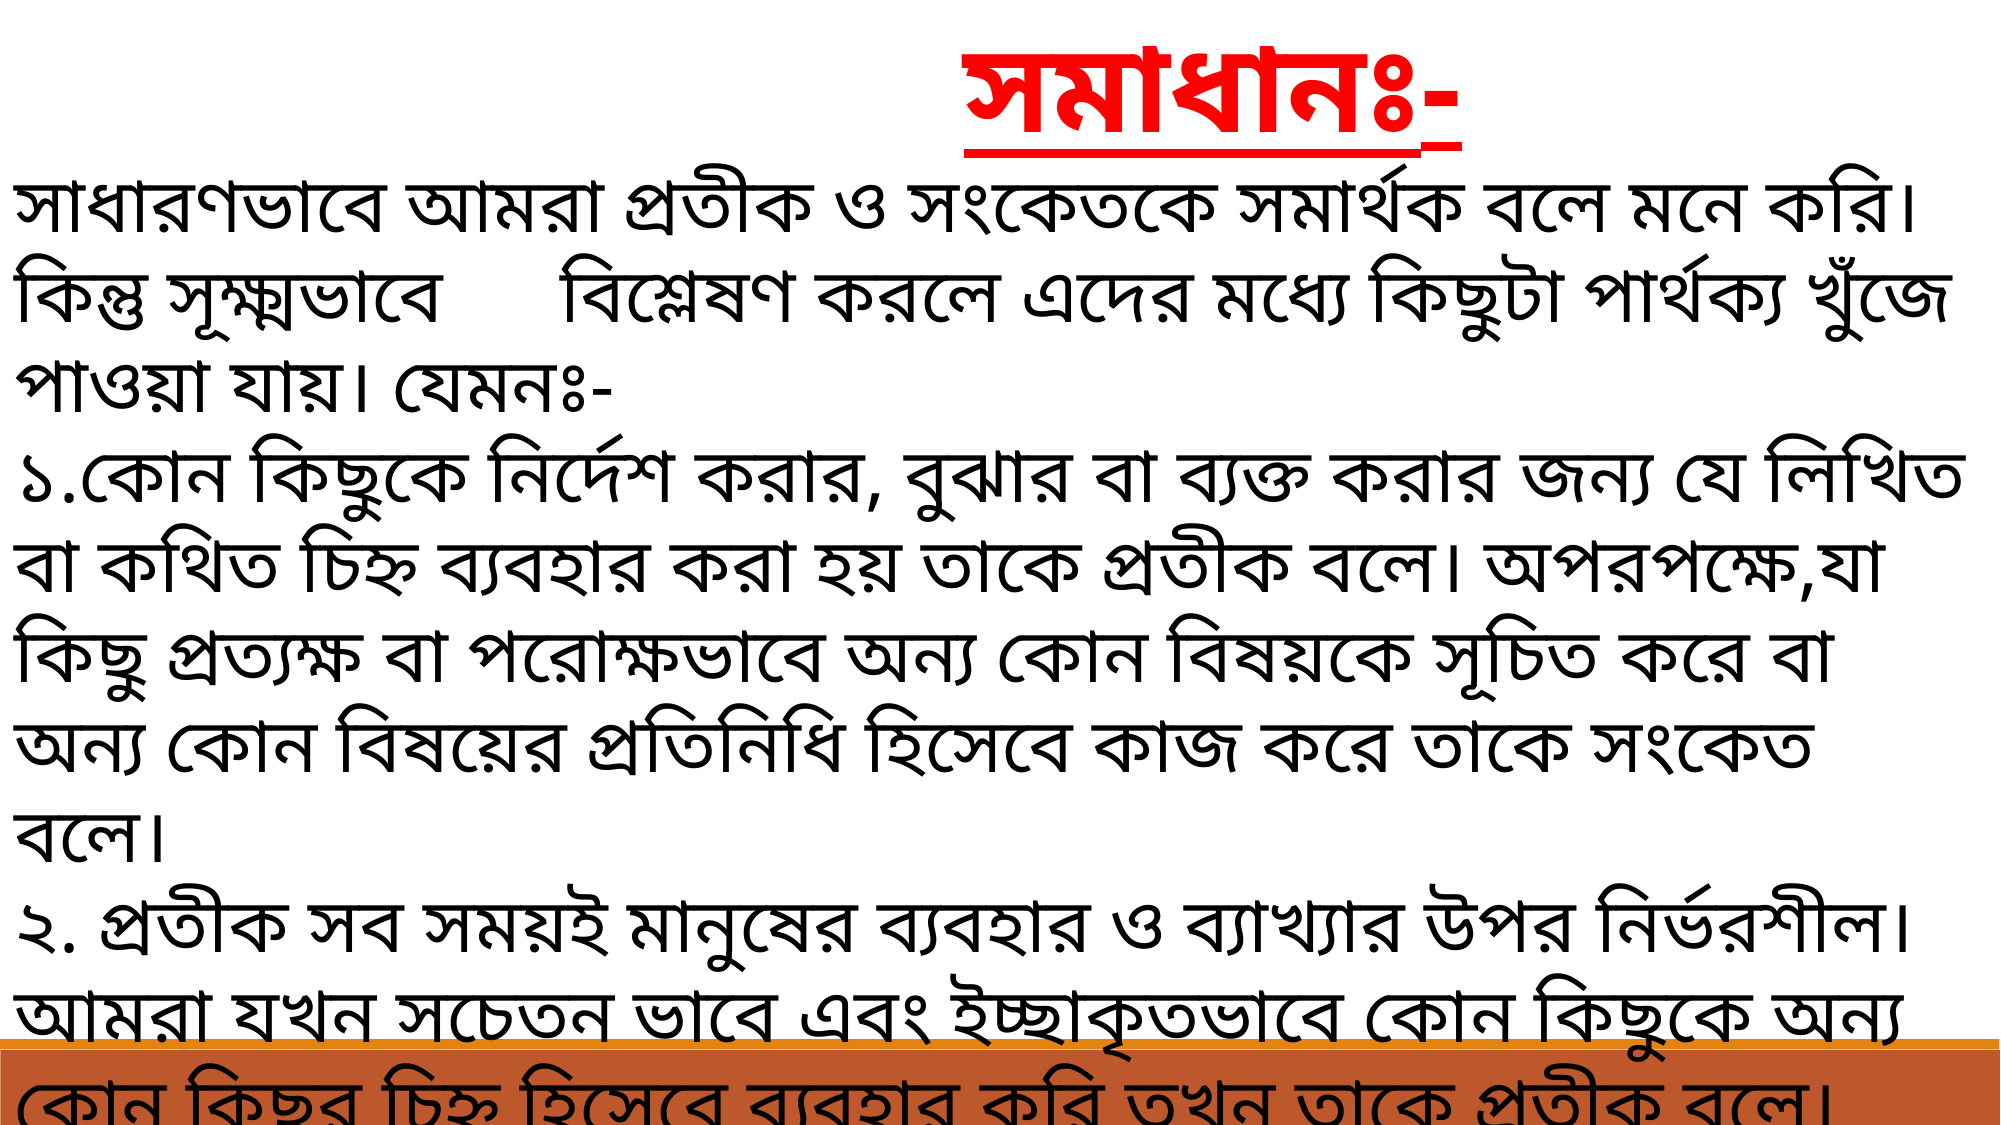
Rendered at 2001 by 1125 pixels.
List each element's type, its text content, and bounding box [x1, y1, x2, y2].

text_box সমাধানঃ- সাধারণভাবে আমরা প্রতীক ও সংকেতকে সমার্থক বলে মনে করি। কিন্তু সূক্ষ্মভাবে বিশ্লেষণ করলে এদের মধ্যে কিছুটা পার্থক্য খুঁজে পাওয়া যায়। যেমনঃ- ১.কোন কিছুকে নির্দেশ করার, বুঝার বা ব্যক্ত করার জন্য যে লিখিত বা কথিত চিহ্ন ব্যবহার করা হয় তাকে প্রতীক বলে। অপরপক্ষে,যা কিছু প্রত্যক্ষ বা পরোক্ষভাবে অন্য কোন বিষয়কে সূচিত করে বা অন্য কোন বিষয়ের প্রতিনিধি হিসেবে কাজ করে তাকে সংকেত বলে। ২. প্রতীক সব সময়ই মানুষের ব্যবহার ও ব্যাখ্যার উপর নির্ভরশীল। আমরা যখন সচেতন ভাবে এবং ইচ্ছাকৃতভাবে কোন কিছুকে অন্য কোন কিছুর চিহ্ন হিসেবে ব্যবহার করি তখন তাকে প্রতীক বলে। আর সংকেত সব সময় আমাদের ব্যবহার বা ব্যাখ্যার উপর নির্ভর করে না। [0, 0, 2000, 1125]
